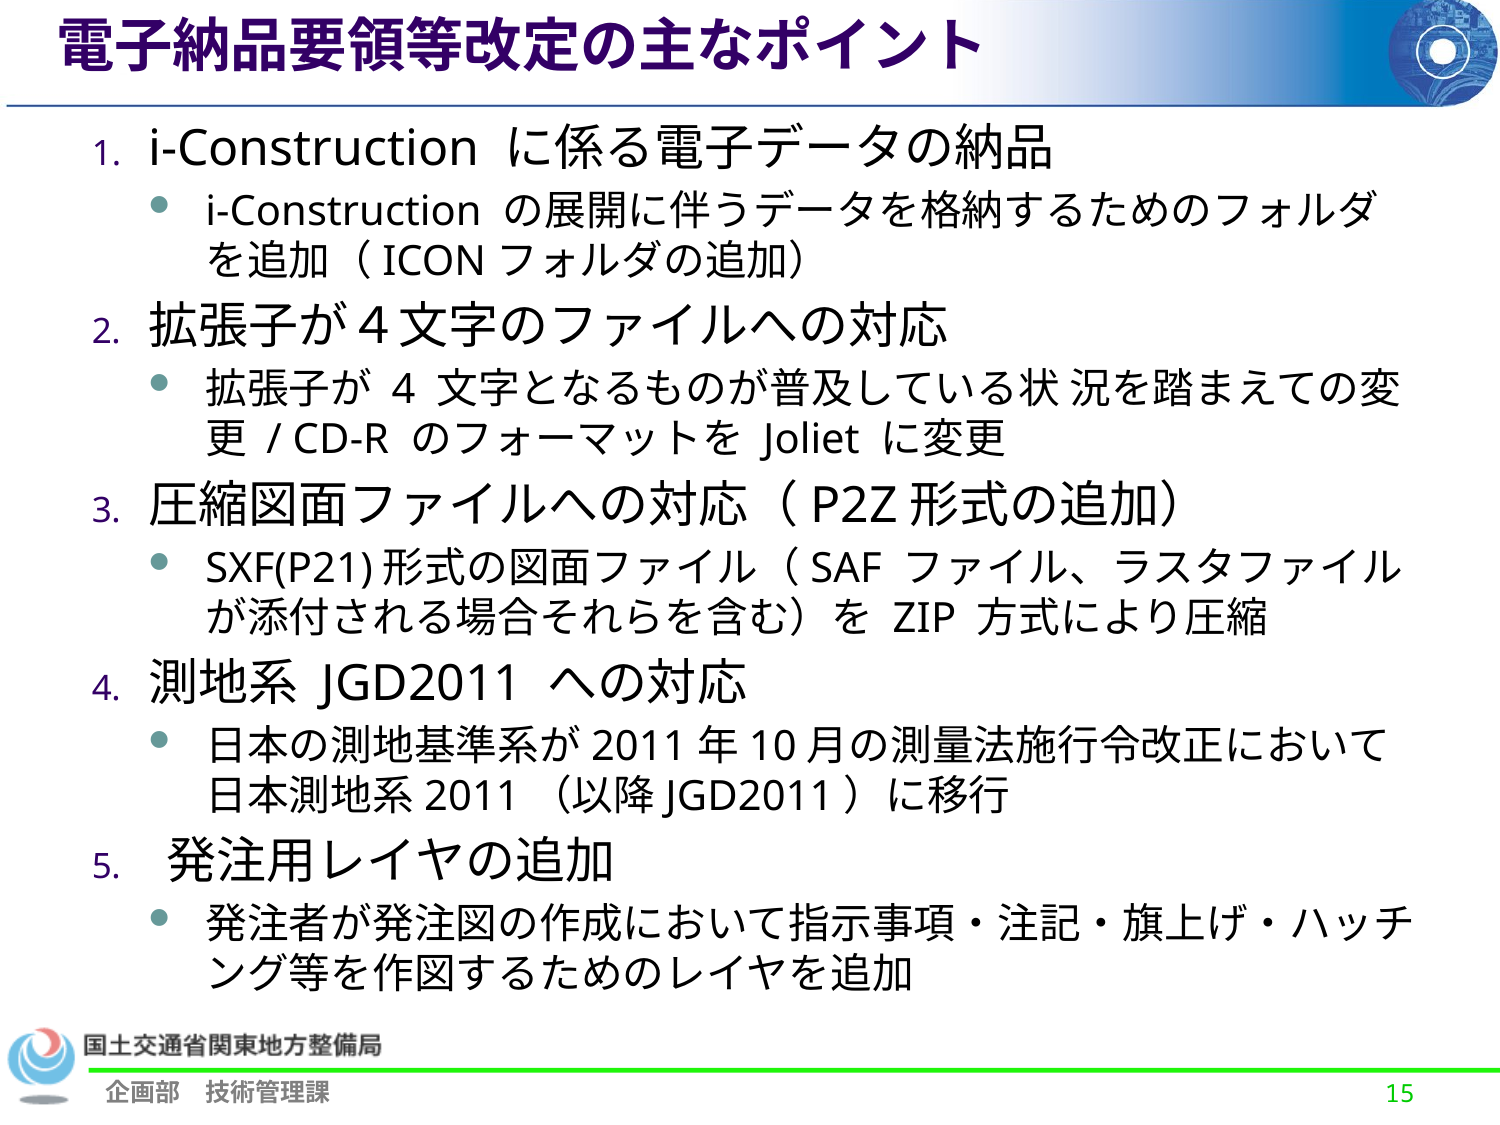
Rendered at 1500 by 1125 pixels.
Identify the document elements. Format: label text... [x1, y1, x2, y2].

list i-Construction に係る電子データの納品 i-Construction の展開に伴うデータを格納するためのフォルダを追加（ICONフォルダの追加） 拡張子が４文字のファイルへの対応 拡張子が 4 文字となるものが普及している状 況を踏まえての変更 / CD-R のフォーマットを Joliet に変更 圧縮図面ファイルへの対応（P2Z形式の追加） SXF(P21)形式の図面ファイル（SAF ファイル、ラスタファイルが添付される場合それらを含む）を ZIP 方式により圧縮 測地系 JGD2011 への対応 日本の測地基準系が2011年10月の測量法施行令改正において日本測地系2011（以降JGD2011）に移行 発注用レイヤの追加 発注者が発注図の作成において指示事項・注記・旗上げ・ハッチング等を作図するためのレイヤを追加 [76, 107, 1435, 1030]
text_box 電子納品要領等改定の主なポイント [41, 0, 1152, 87]
picture [0, 1020, 383, 1125]
picture [0, 0, 1500, 110]
